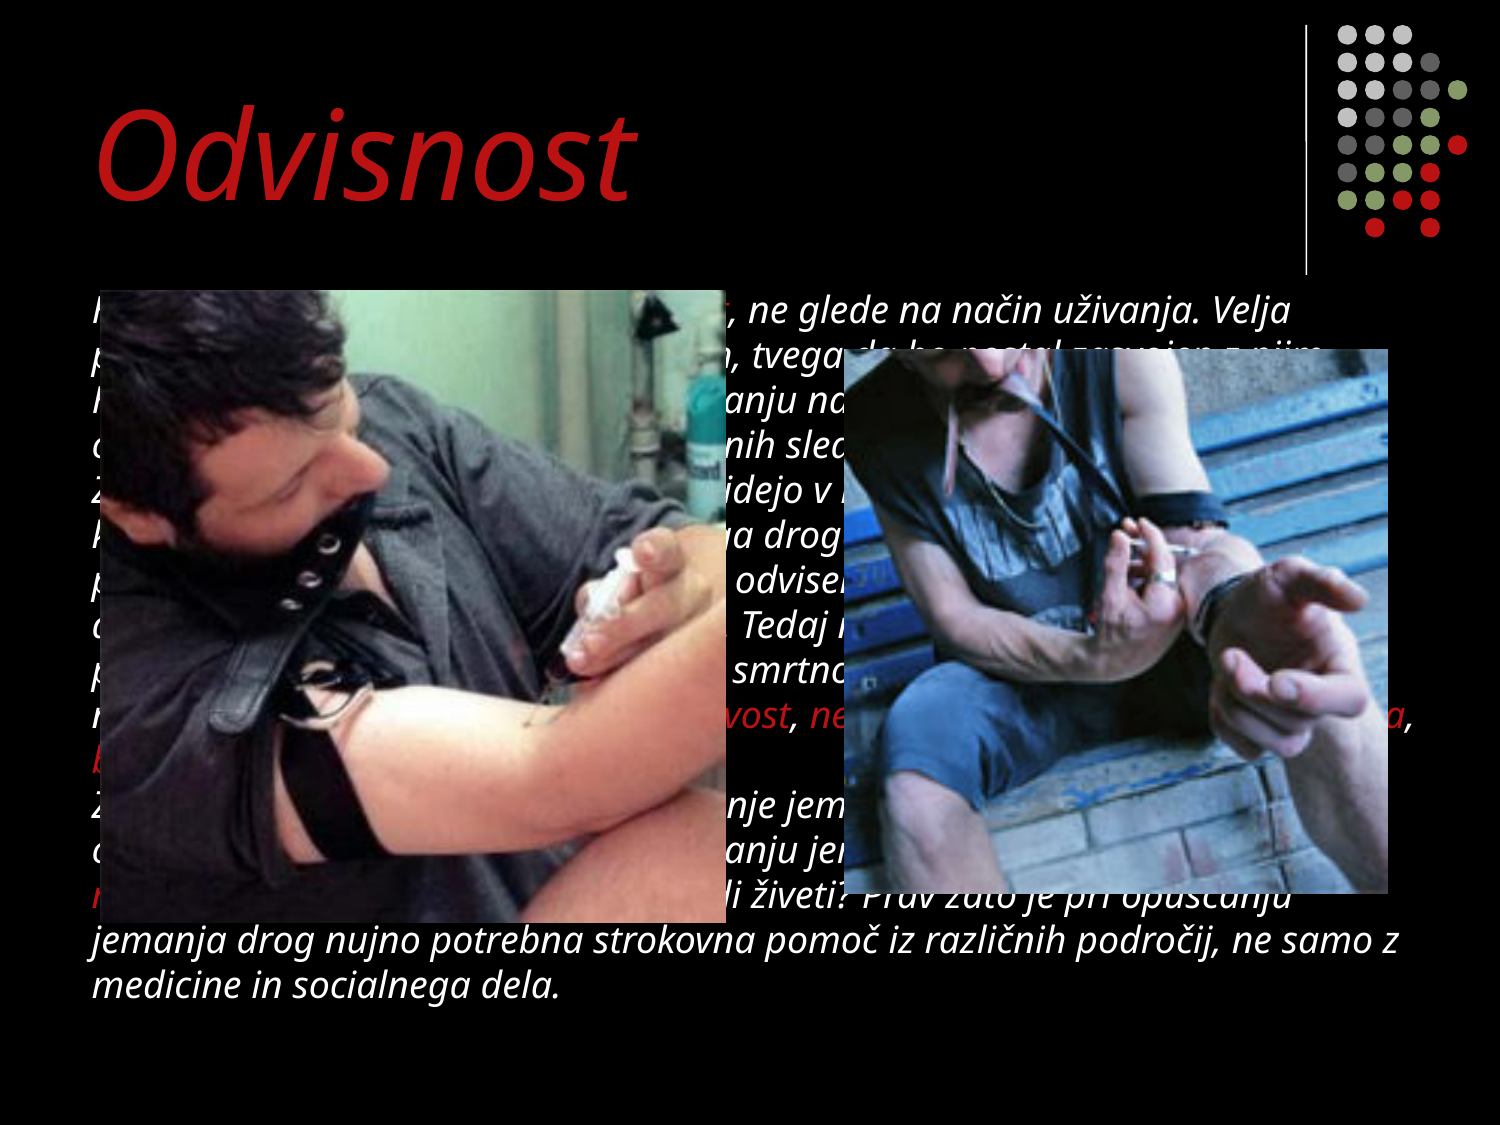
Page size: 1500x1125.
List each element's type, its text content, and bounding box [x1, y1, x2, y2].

title Odvisnost [75, 20, 1313, 233]
picture [844, 349, 1389, 894]
text_box Heroin povzroča zelo močno odvisnost, ne glede na način uživanja. Velja poudariti, da vsakdo, ki poskusi heroin, tvega da bo postal zasvojen z njim. Heroin lahko namreč že po prvem jemanju na uživalcu povzroči psihično odvisnost, kateri po nekaj dneh ali tednih sledi še fizična odvisnost. Zasvojeni s heroinom nato pogosto zaidejo v najrazličnejše težave, denimo v kriminal. Heroin je namreč precej draga droga, brez katere si zasvojeni težko predstavlja življenje. Ko je posameznik odvisen, si ne more zagotoviti, da bi drogo užival v dovolj rednih odmerkih. Tedaj nastopijo odtegnitveni znaki in privedejo do abstinenčne krize. Ti niso smrtno nevarni, so pa za odvisnika sila neprijetni: kurja koža, znojenje, smrkavost, nespečnost, nemir, bruhanje, driska, bolečine v mišicah in sklepih itd. Zavedati se je treba, da samo prenehanje jemanje droge pogosto ni dovolj za ozdravljanje. Človek je sicer po prenehanju jemanja nekaj časa telesno neodvisen. Toda ali zna brez droge tudi živeti? Prav zato je pri opuščanju jemanja drog nujno potrebna strokovna pomoč iz različnih področij, ne samo z medicine in socialnega dela. [76, 278, 1454, 1014]
picture [100, 290, 726, 923]
